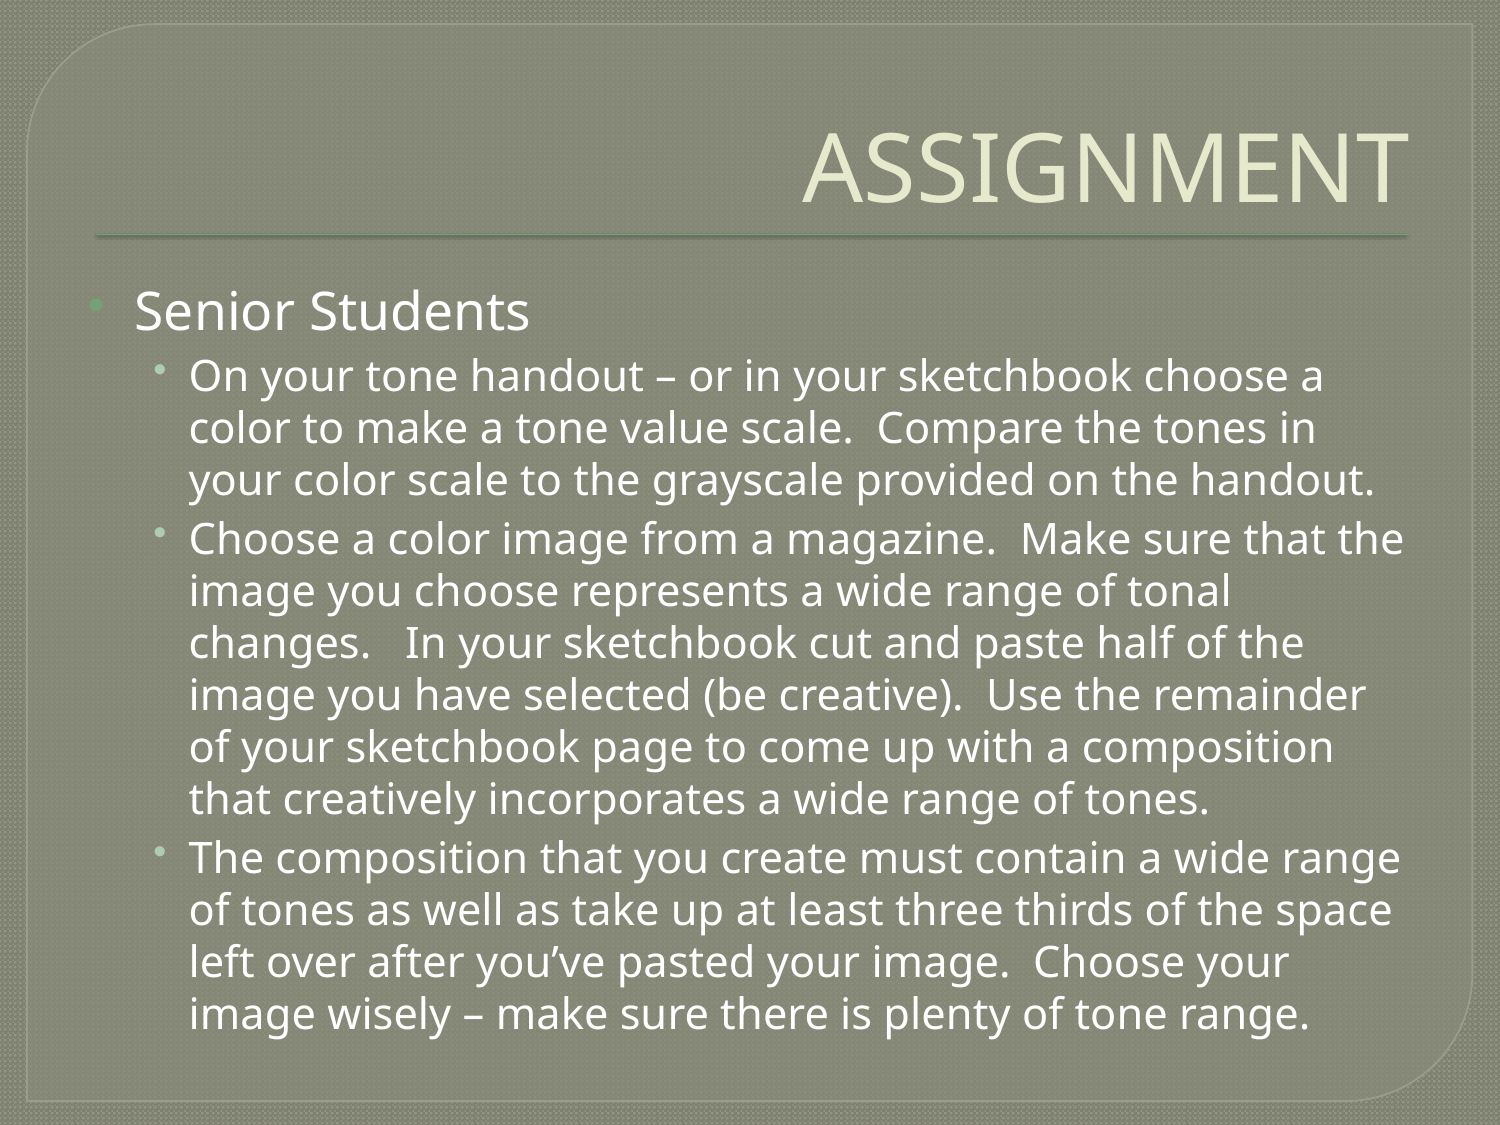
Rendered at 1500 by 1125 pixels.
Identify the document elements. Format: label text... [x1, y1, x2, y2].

title ASSIGNMENT [75, 41, 1425, 230]
list Senior Students On your tone handout – or in your sketchbook choose a color to make a tone value scale. Compare the tones in your color scale to the grayscale provided on the handout. Choose a color image from a magazine. Make sure that the image you choose represents a wide range of tonal changes. In your sketchbook cut and paste half of the image you have selected (be creative). Use the remainder of your sketchbook page to come up with a composition that creatively incorporates a wide range of tones. The composition that you create must contain a wide range of tones as well as take up at least three thirds of the space left over after you’ve pasted your image. Choose your image wisely – make sure there is plenty of tone range. [75, 270, 1425, 1071]
